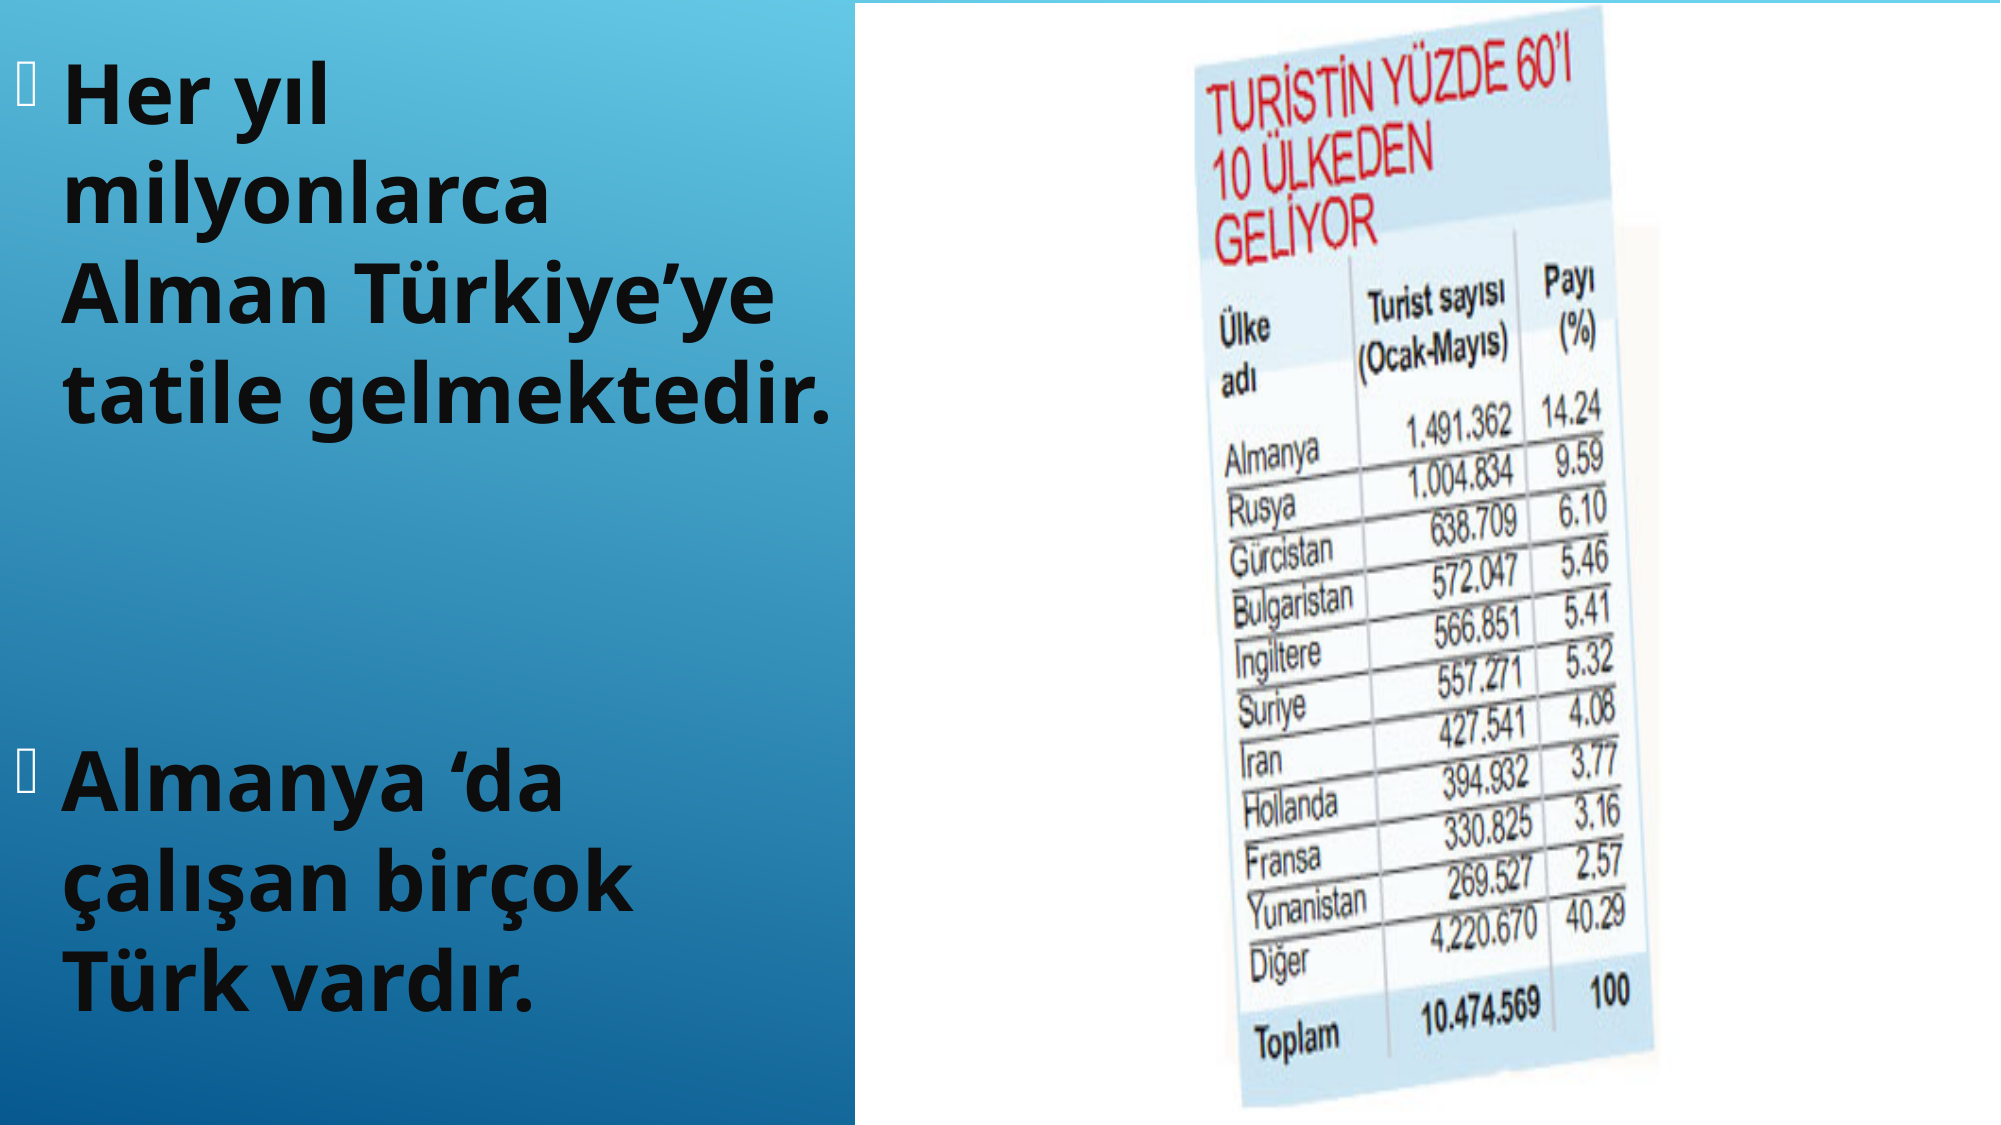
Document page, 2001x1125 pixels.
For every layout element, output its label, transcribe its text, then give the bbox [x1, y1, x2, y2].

picture [855, 2, 2000, 1125]
list Her yıl milyonlarca Alman Türkiye’ye tatile gelmektedir. Almanya ‘da çalışan birçok Türk vardır. [0, 237, 855, 831]
